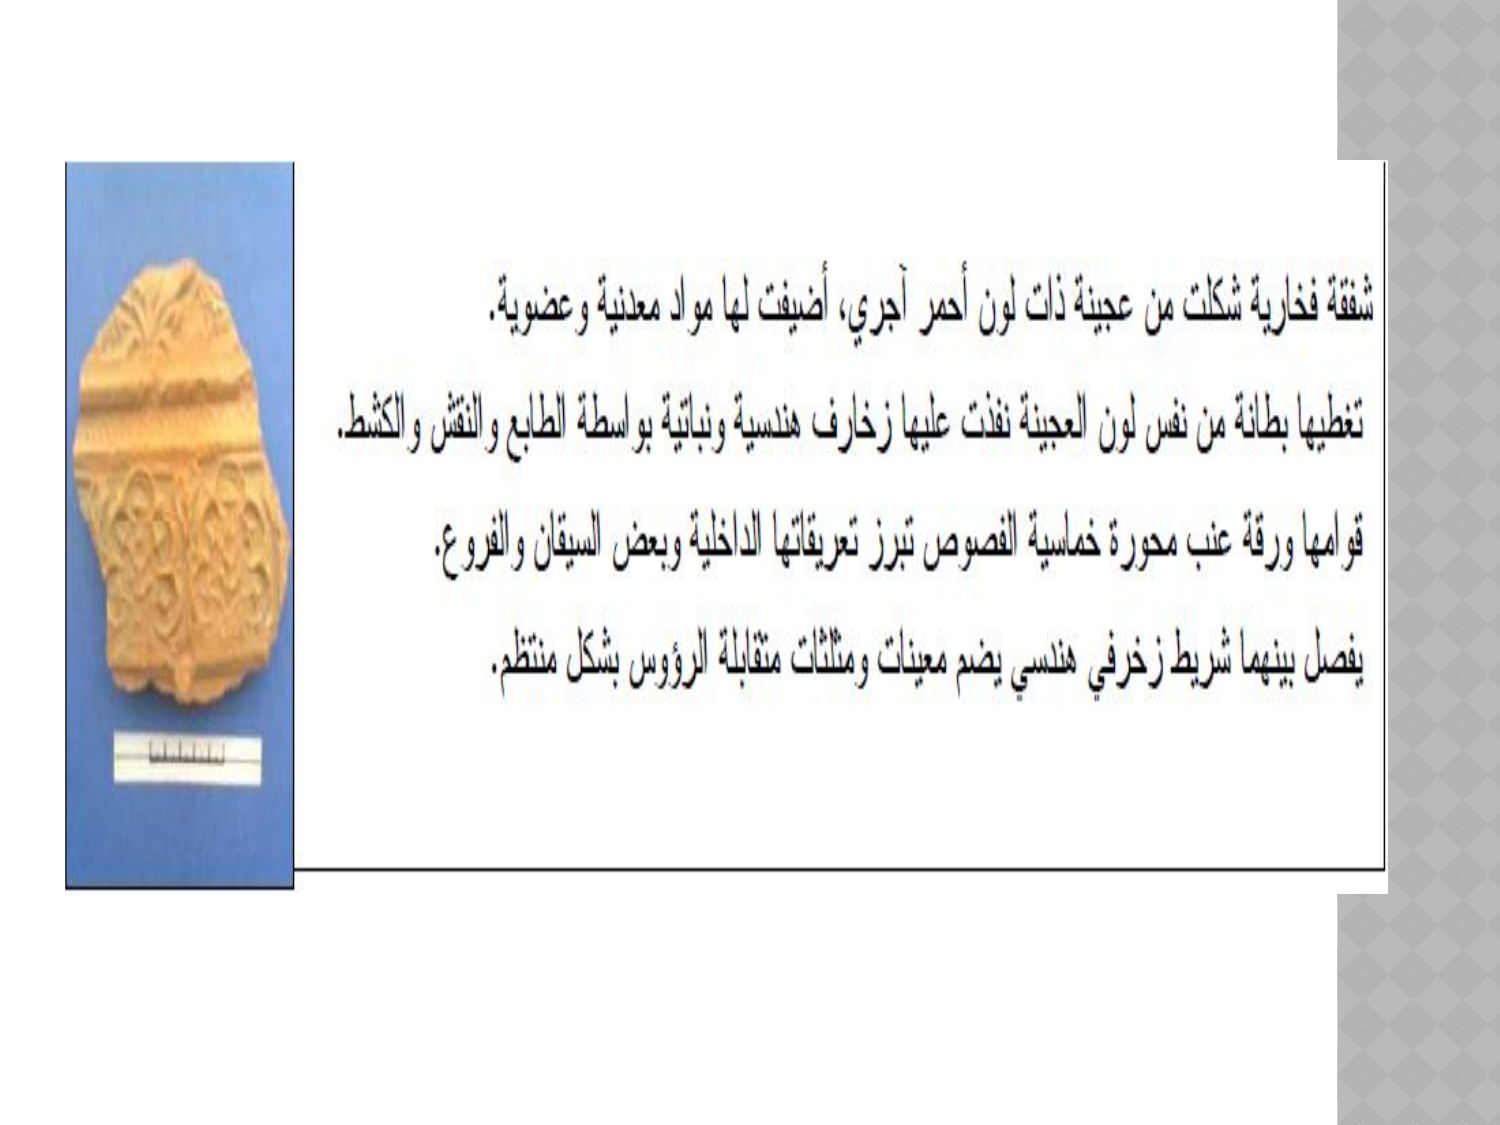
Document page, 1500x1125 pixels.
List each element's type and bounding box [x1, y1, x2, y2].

list [64, 160, 1389, 894]
